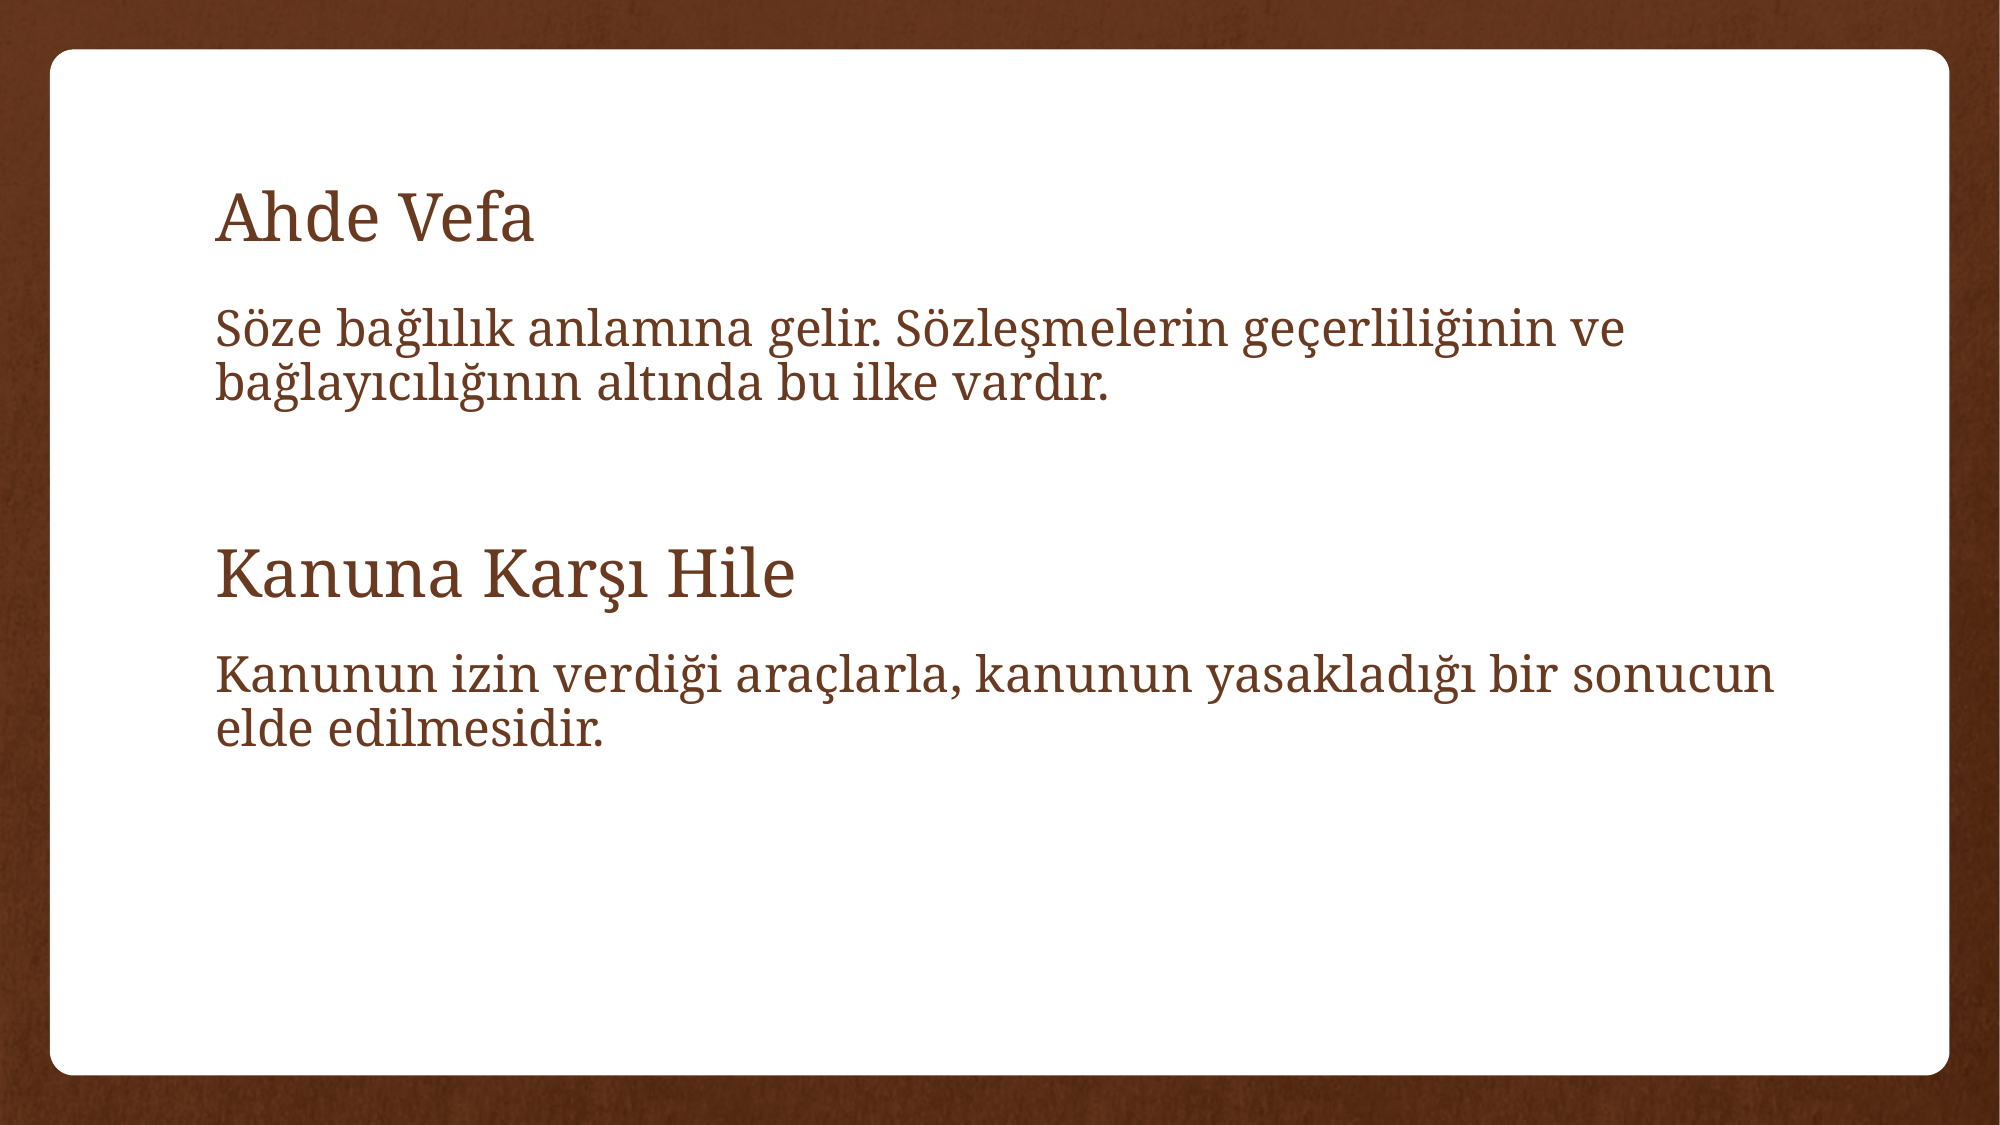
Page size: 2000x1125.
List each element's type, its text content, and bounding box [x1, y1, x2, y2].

title Ahde Vefa [199, 70, 1800, 263]
list Söze bağlılık anlamına gelir. Sözleşmelerin geçerliliğinin ve bağlayıcılığının altında bu ilke vardır. Kanuna Karşı Hile Kanunun izin verdiği araçlarla, kanunun yasakladığı bir sonucun elde edilmesidir. [199, 295, 1800, 996]
